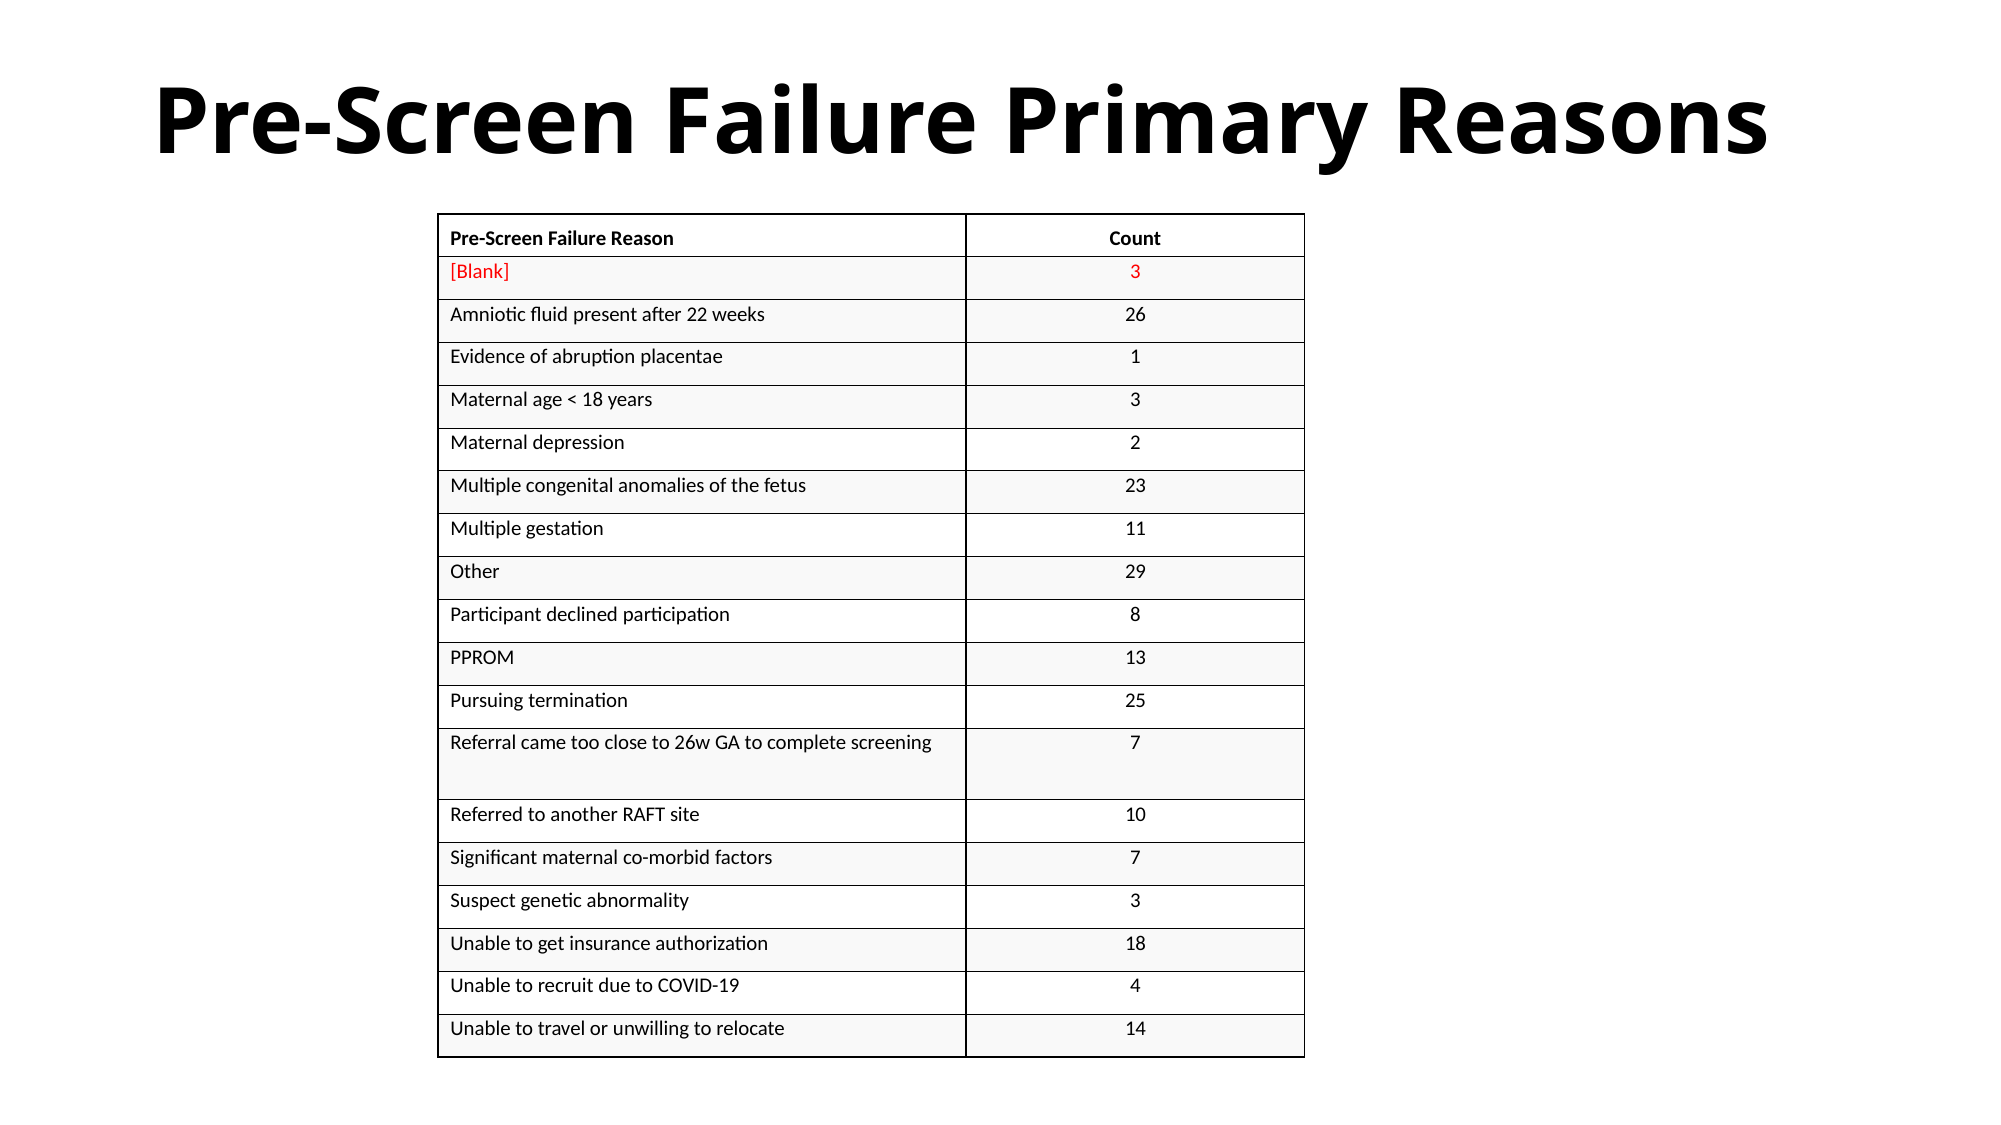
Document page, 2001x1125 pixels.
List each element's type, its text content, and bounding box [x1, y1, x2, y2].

table_cell PPROM​ [439, 643, 965, 685]
table_cell 10​ [967, 800, 1304, 842]
table_cell 3​ [967, 257, 1304, 299]
table_cell 18​ [967, 929, 1304, 971]
table_cell 7​ [967, 729, 1304, 799]
table_cell 14​ [967, 1015, 1304, 1056]
table_cell Referred to another RAFT site​ [439, 800, 965, 842]
table_cell 1​ [967, 343, 1283, 385]
table_header Count​ [967, 215, 1304, 256]
text_box [1283, 296, 2000, 402]
table_cell Amniotic fluid present after 22 weeks​ [439, 300, 965, 342]
title Pre-Screen Failure Primary Reasons [137, 48, 1863, 200]
table_cell Unable to recruit due to COVID-19​ [439, 972, 965, 1014]
table_cell Unable to travel or unwilling to relocate​ [439, 1015, 965, 1056]
table_cell Multiple gestation​ [439, 514, 965, 556]
table_header Pre-Screen Failure Reason​ [439, 215, 965, 256]
table_cell 7​ [967, 843, 1304, 885]
table_cell 8​ [967, 600, 1304, 642]
table_cell Evidence of abruption placentae​ [439, 343, 965, 385]
table_cell Pursuing termination​ [439, 686, 965, 728]
table_cell 11​ [967, 514, 1304, 556]
table_cell 4​ [967, 972, 1304, 1014]
table_cell Unable to get insurance authorization​ [439, 929, 965, 971]
table_cell Multiple congenital anomalies of the fetus​ [439, 471, 965, 513]
table_cell Other​ [439, 557, 965, 599]
table_cell 26​ [967, 300, 1283, 342]
table_cell [Blank]​ [439, 257, 965, 299]
table_cell 3​ [967, 886, 1304, 928]
table_cell 25​ [967, 686, 1304, 728]
table_cell Referral came too close to 26w GA to complete screening​ [439, 729, 965, 799]
table_cell 3​ [967, 386, 1304, 428]
table_cell 2​ [967, 429, 1304, 470]
table_cell Significant maternal co-morbid factors​ [439, 843, 965, 885]
table_cell 23​ [967, 471, 1304, 513]
table_cell Maternal age < 18 years​ [439, 386, 965, 428]
table_cell Suspect genetic abnormality​ [439, 886, 965, 928]
table_cell 29​ [967, 557, 1304, 599]
table_cell 13​ [967, 643, 1304, 685]
table_cell Participant declined participation​ [439, 600, 965, 642]
table_cell Maternal depression​ [439, 429, 965, 470]
